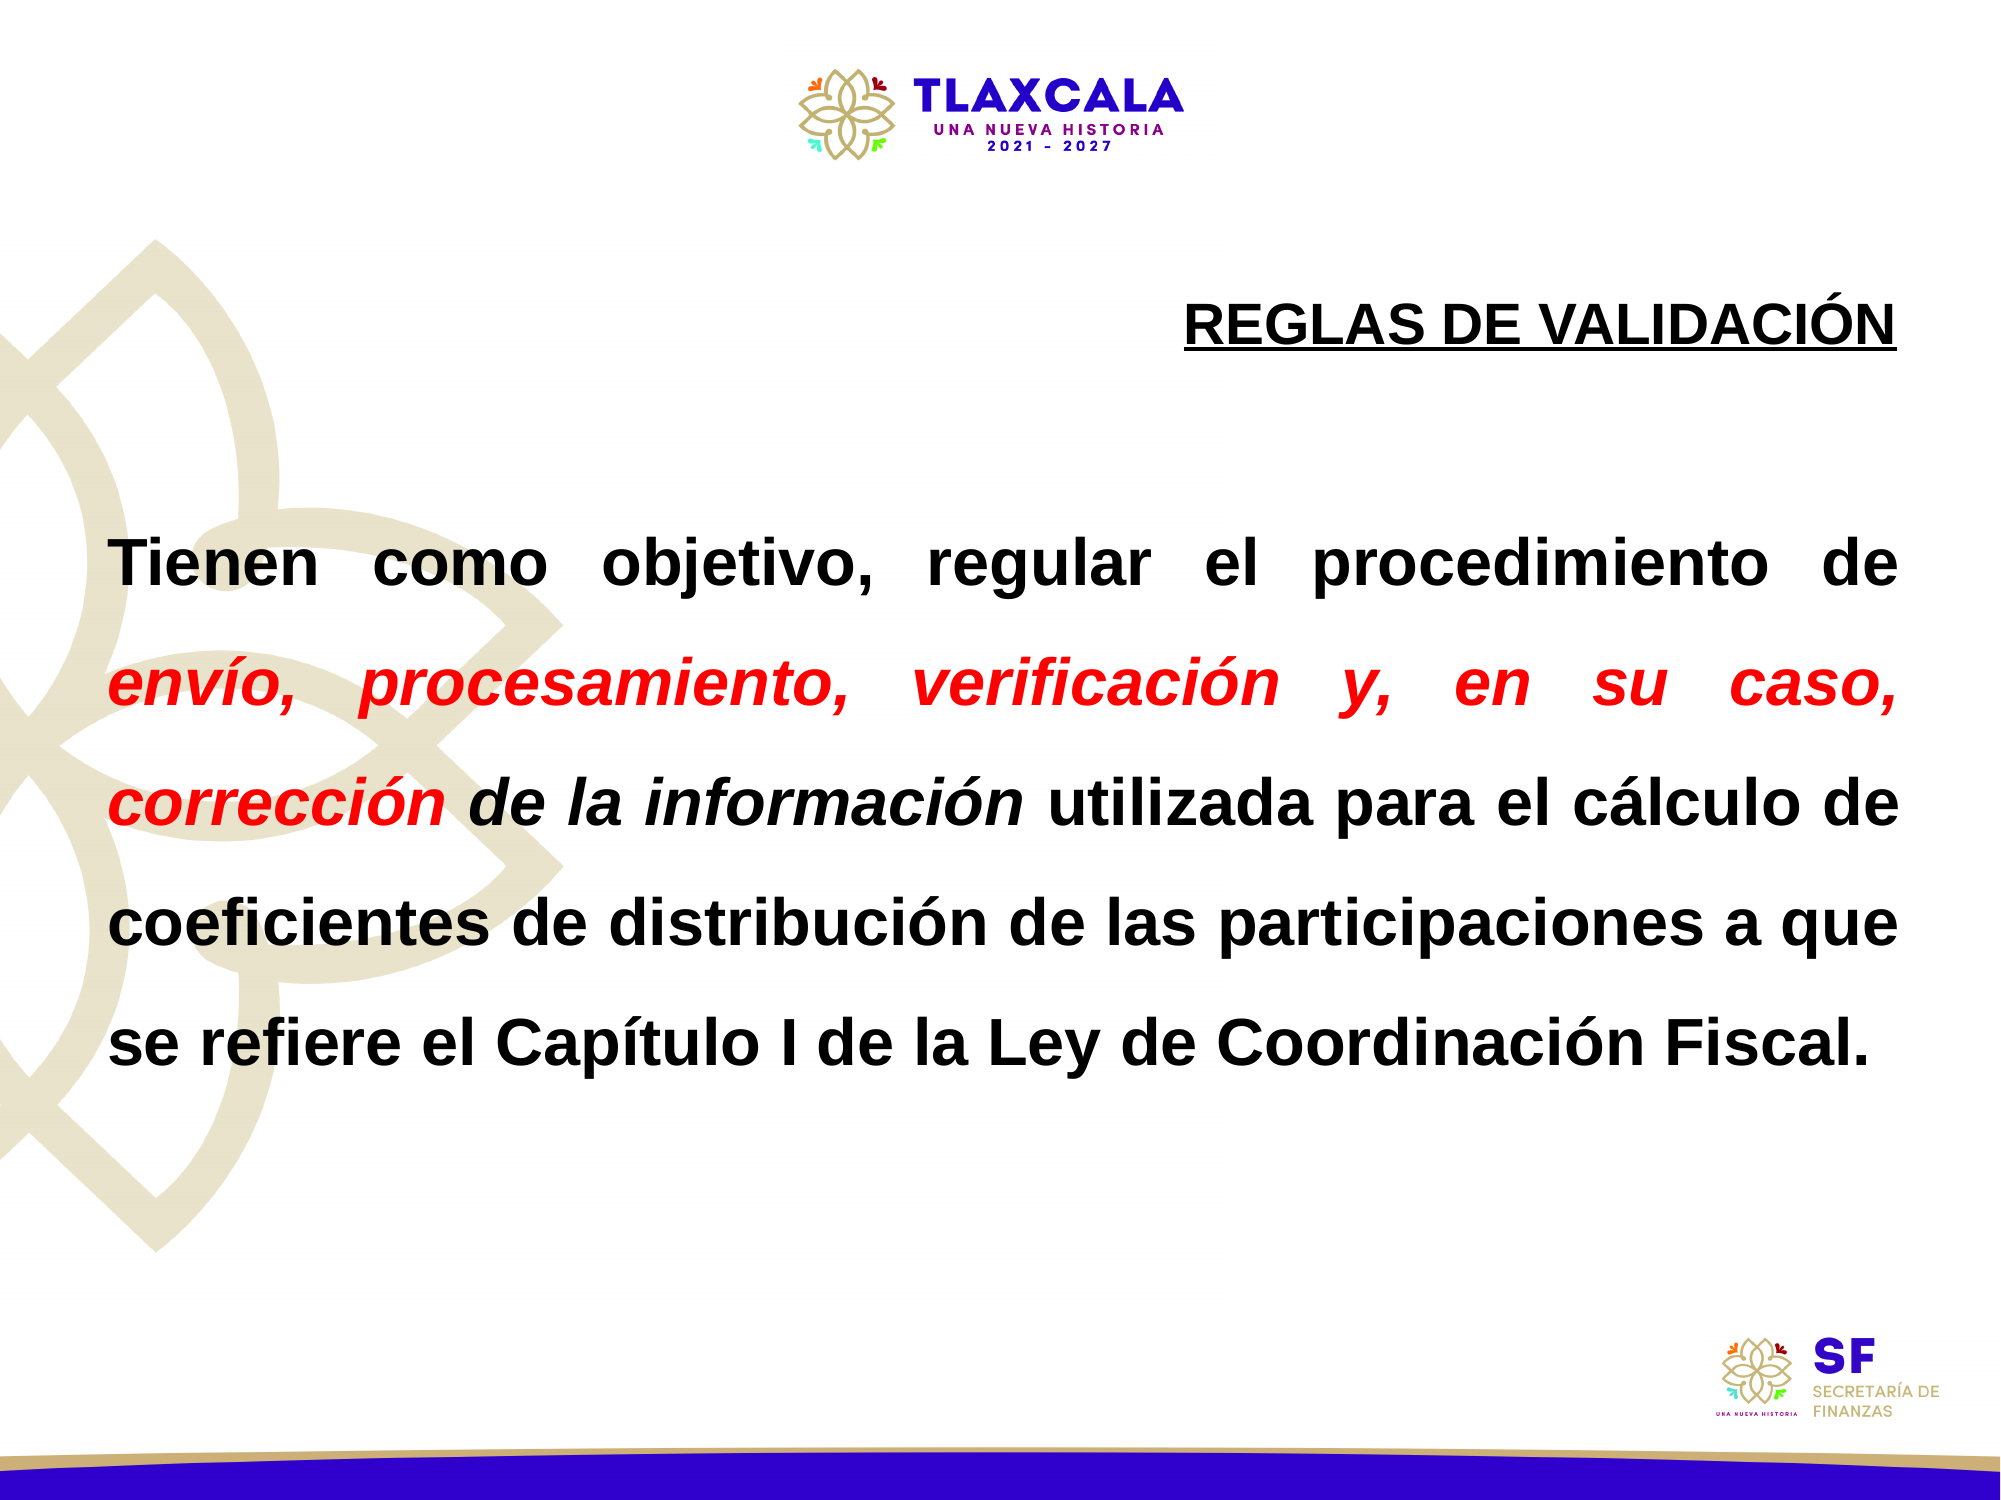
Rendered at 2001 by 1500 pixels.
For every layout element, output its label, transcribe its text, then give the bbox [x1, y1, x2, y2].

text_box Tienen como objetivo, regular el procedimiento de envío, procesamiento, verificación y, en su caso, corrección de la información utilizada para el cálculo de coeficientes de distribución de las participaciones a que se refiere el Capítulo I de la Ley de Coordinación Fiscal. [92, 471, 1917, 1087]
picture [0, 1442, 2001, 1500]
picture [782, 21, 1218, 184]
picture [1704, 1316, 2000, 1423]
picture [0, 221, 1224, 1317]
text_box REGLAS DE VALIDACIÓN [1168, 278, 1912, 364]
